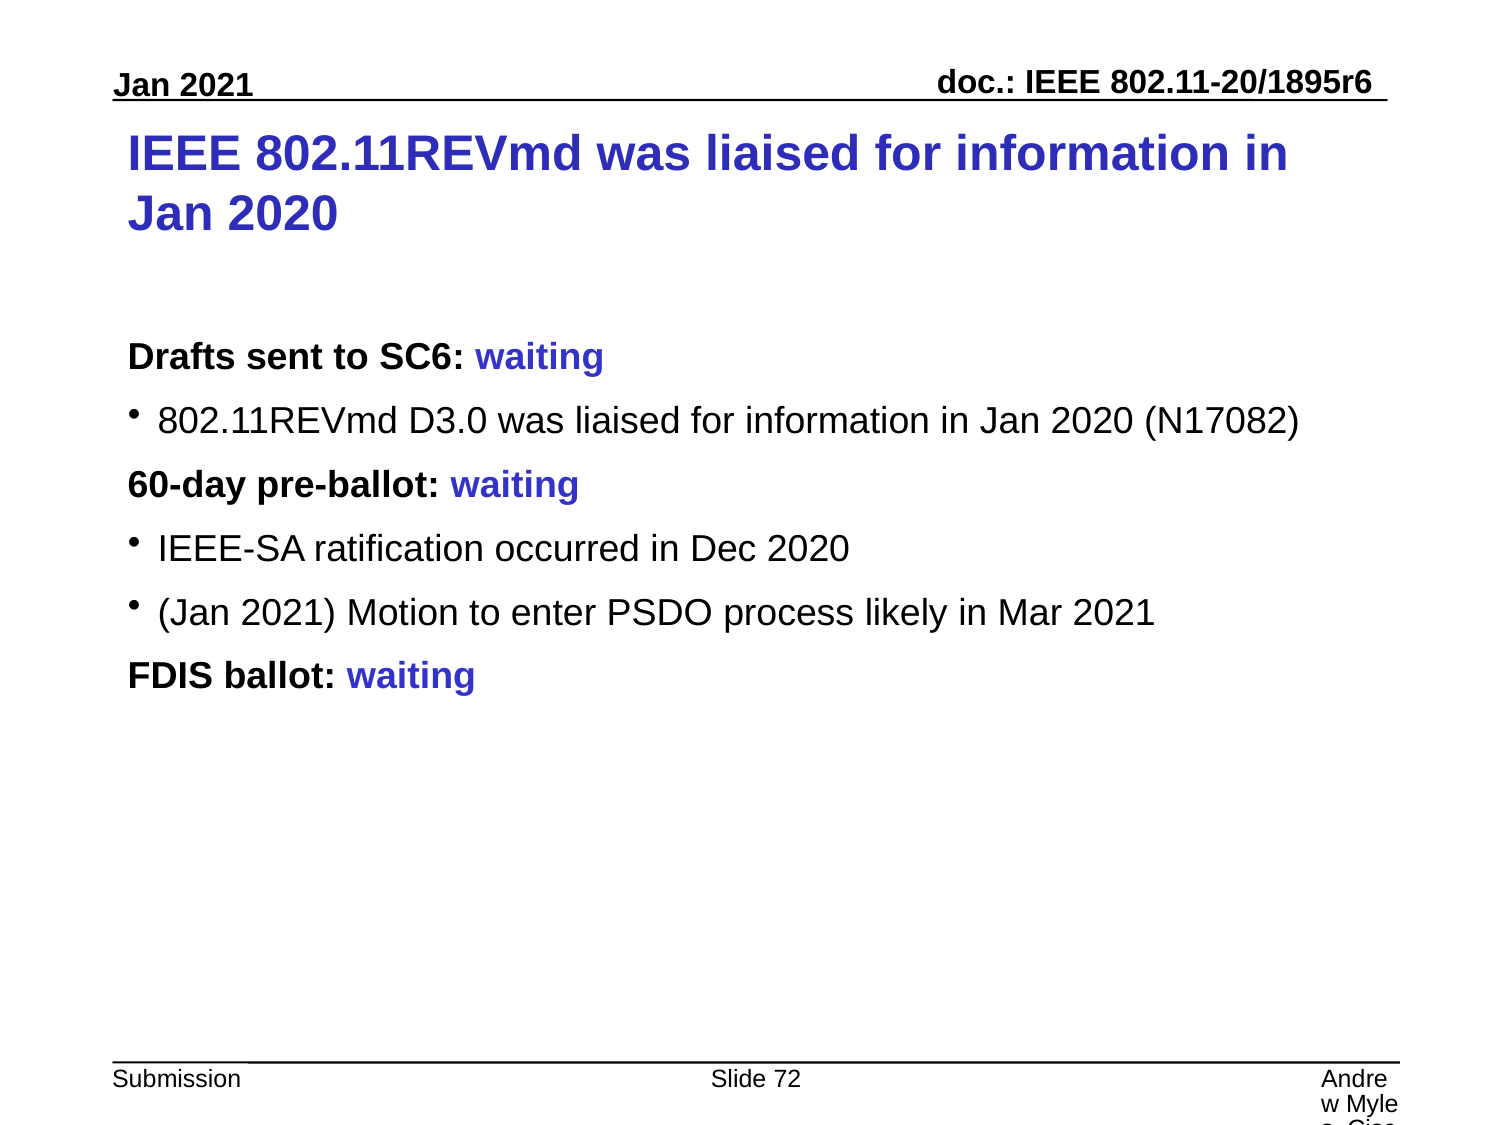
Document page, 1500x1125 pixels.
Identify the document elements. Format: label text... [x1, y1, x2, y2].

slide_number Slide 72 [709, 1061, 803, 1093]
title IEEE 802.11REVmd was liaised for information in Jan 2020 [112, 112, 1388, 288]
list Drafts sent to SC6: waiting 802.11REVmd D3.0 was liaised for information in Jan 2020 (N17082) 60-day pre-ballot: waiting IEEE-SA ratification occurred in Dec 2020 (Jan 2021) Motion to enter PSDO process likely in Mar 2021 FDIS ballot: waiting [112, 324, 1388, 1000]
footer Andrew Myles, Cisco [1320, 1061, 1402, 1093]
